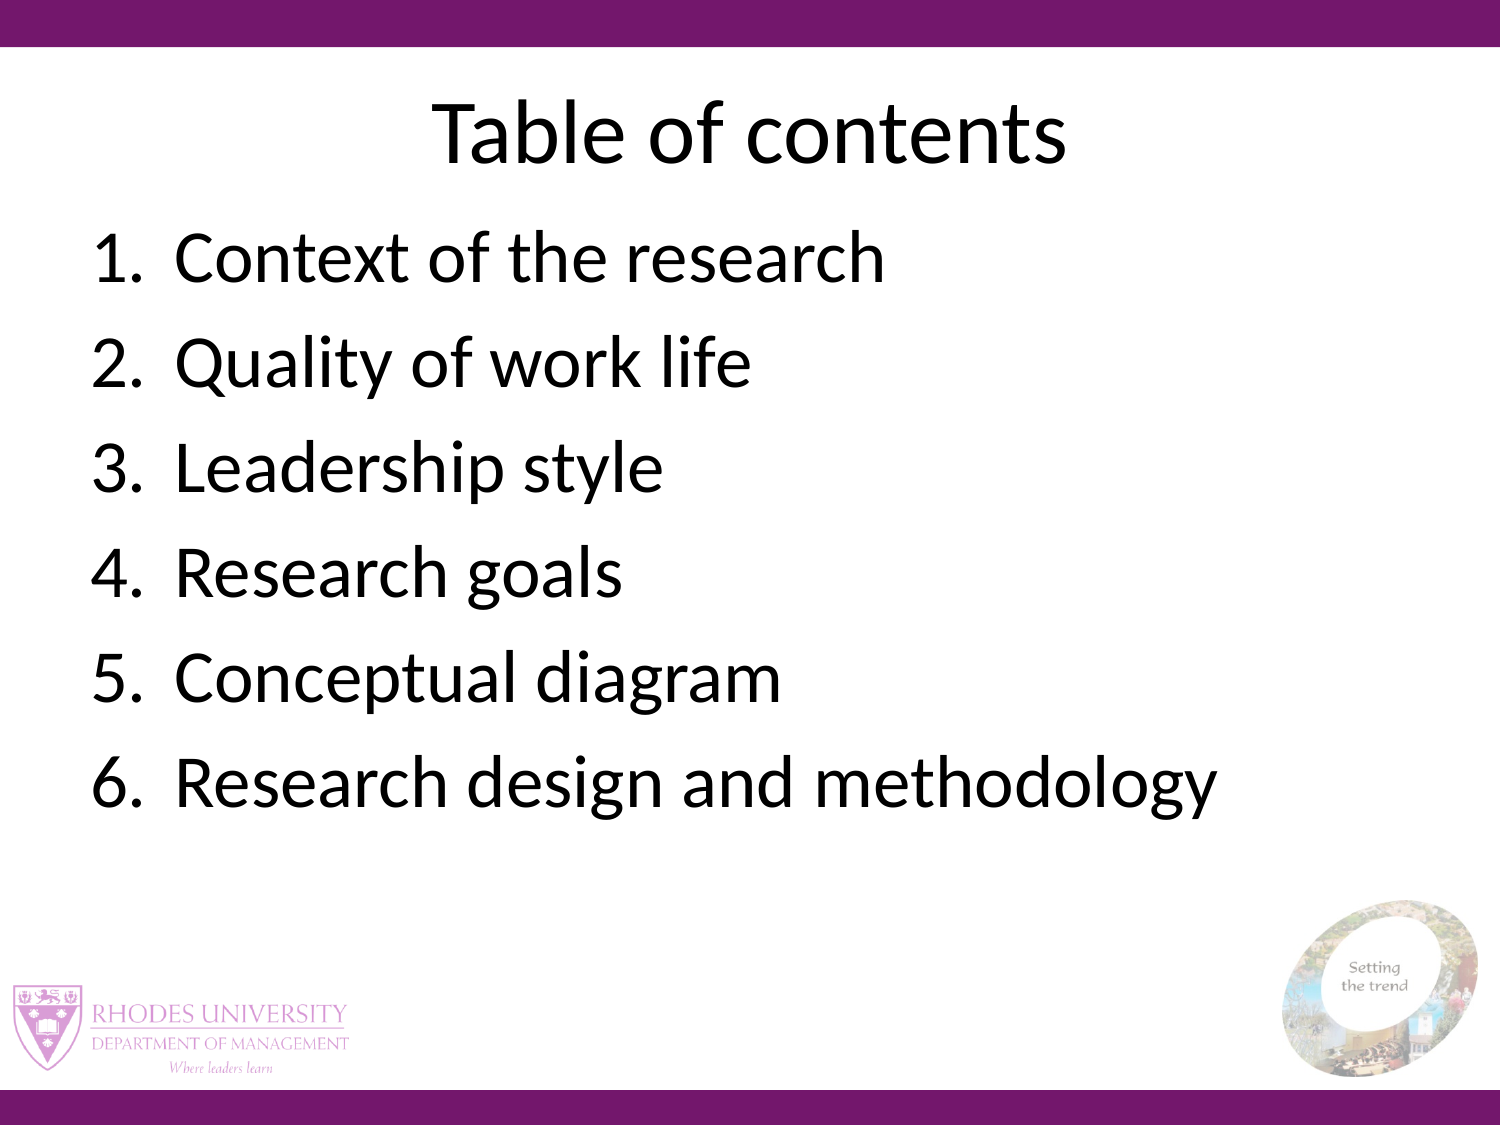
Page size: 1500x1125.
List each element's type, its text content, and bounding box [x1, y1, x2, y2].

picture [11, 983, 349, 1073]
list Context of the research Quality of work life Leadership style Research goals Conceptual diagram Research design and methodology [74, 199, 1426, 1065]
title Table of contents [74, 33, 1426, 199]
picture [1282, 900, 1478, 1077]
